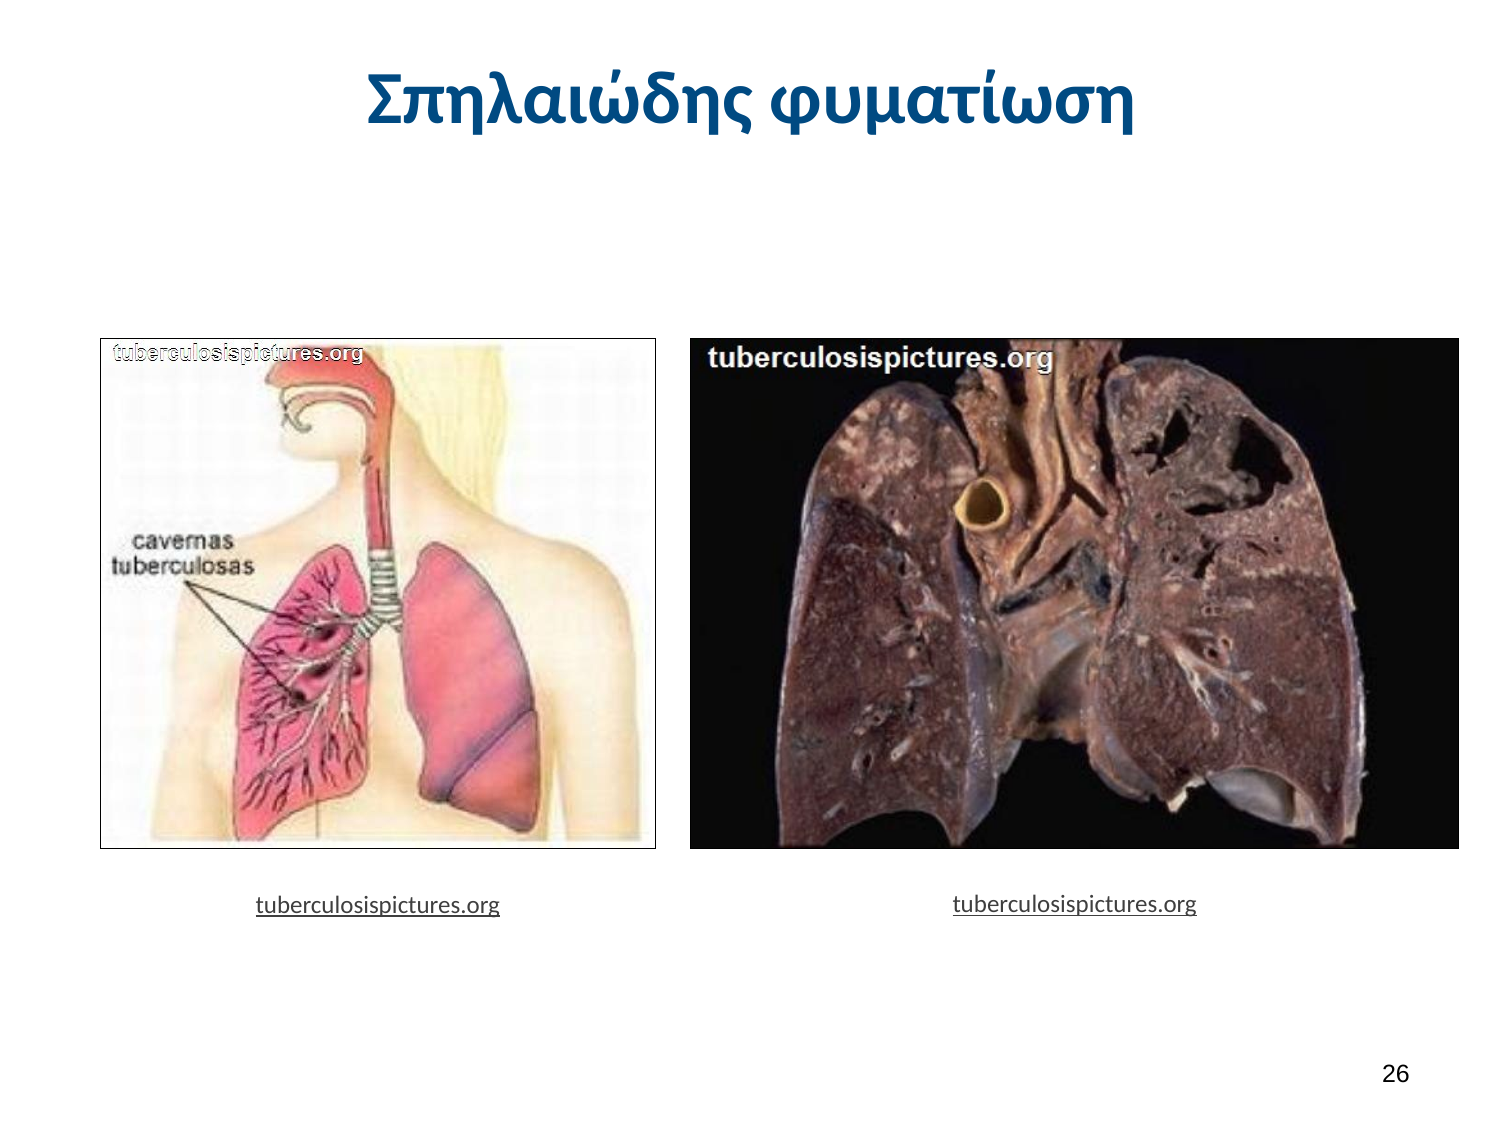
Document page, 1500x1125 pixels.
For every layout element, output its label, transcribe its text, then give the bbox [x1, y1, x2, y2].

text_box tuberculosispictures.org [699, 880, 1450, 926]
text_box tuberculosispictures.org [100, 881, 656, 927]
picture [690, 337, 1460, 850]
picture [100, 337, 656, 850]
title Σπηλαιώδης φυματίωση [76, 19, 1427, 169]
slide_number 25 [1074, 1042, 1425, 1103]
